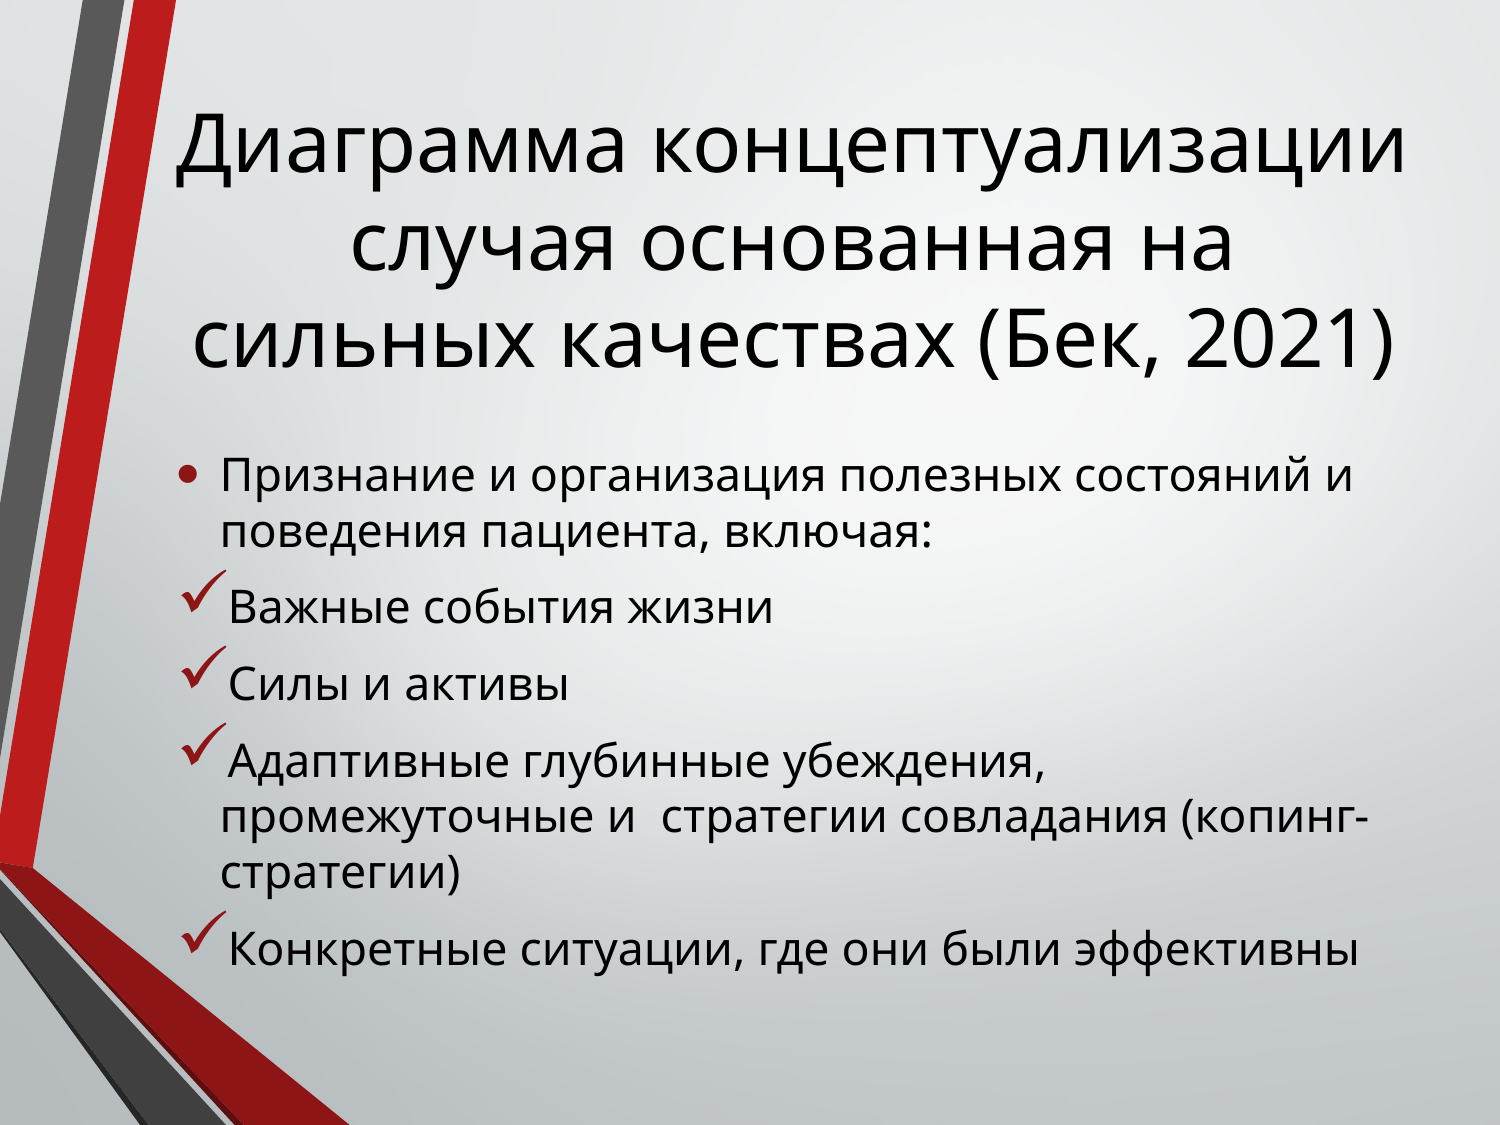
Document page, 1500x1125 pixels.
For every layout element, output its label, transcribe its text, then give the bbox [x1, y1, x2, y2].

title Диаграмма концептуализации случая основанная на сильных качествах (Бек, 2021) [161, 75, 1425, 400]
list Признание и организация полезных состояний и поведения пациента, включая: Важные события жизни Силы и активы Адаптивные глубинные убеждения, промежуточные и стратегии совладания (копинг-стратегии) Конкретные ситуации, где они были эффективны [161, 437, 1425, 985]
